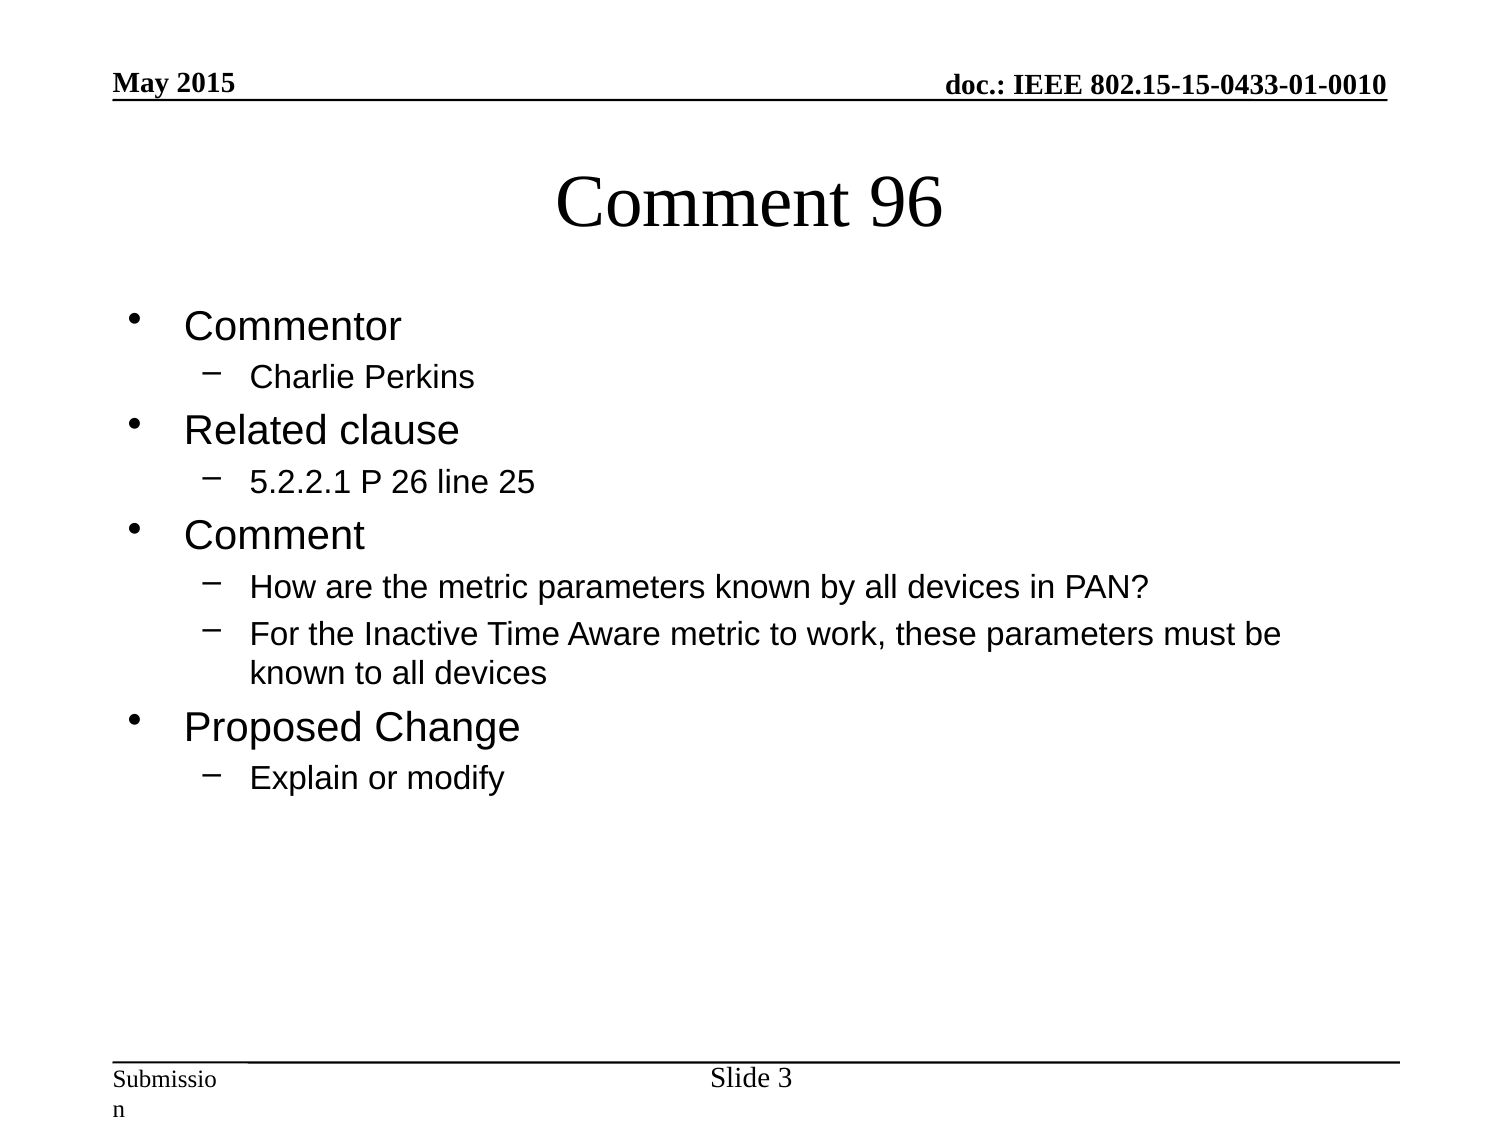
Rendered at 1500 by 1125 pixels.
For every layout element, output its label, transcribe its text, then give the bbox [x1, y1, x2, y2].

title Comment 96 [112, 125, 1388, 268]
slide_number Slide 3 [619, 1058, 883, 1095]
list Commentor Charlie Perkins Related clause 5.2.2.1 P 26 line 25 Comment How are the metric parameters known by all devices in PAN? For the Inactive Time Aware metric to work, these parameters must be known to all devices Proposed Change Explain or modify [112, 290, 1400, 1001]
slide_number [112, 62, 376, 99]
